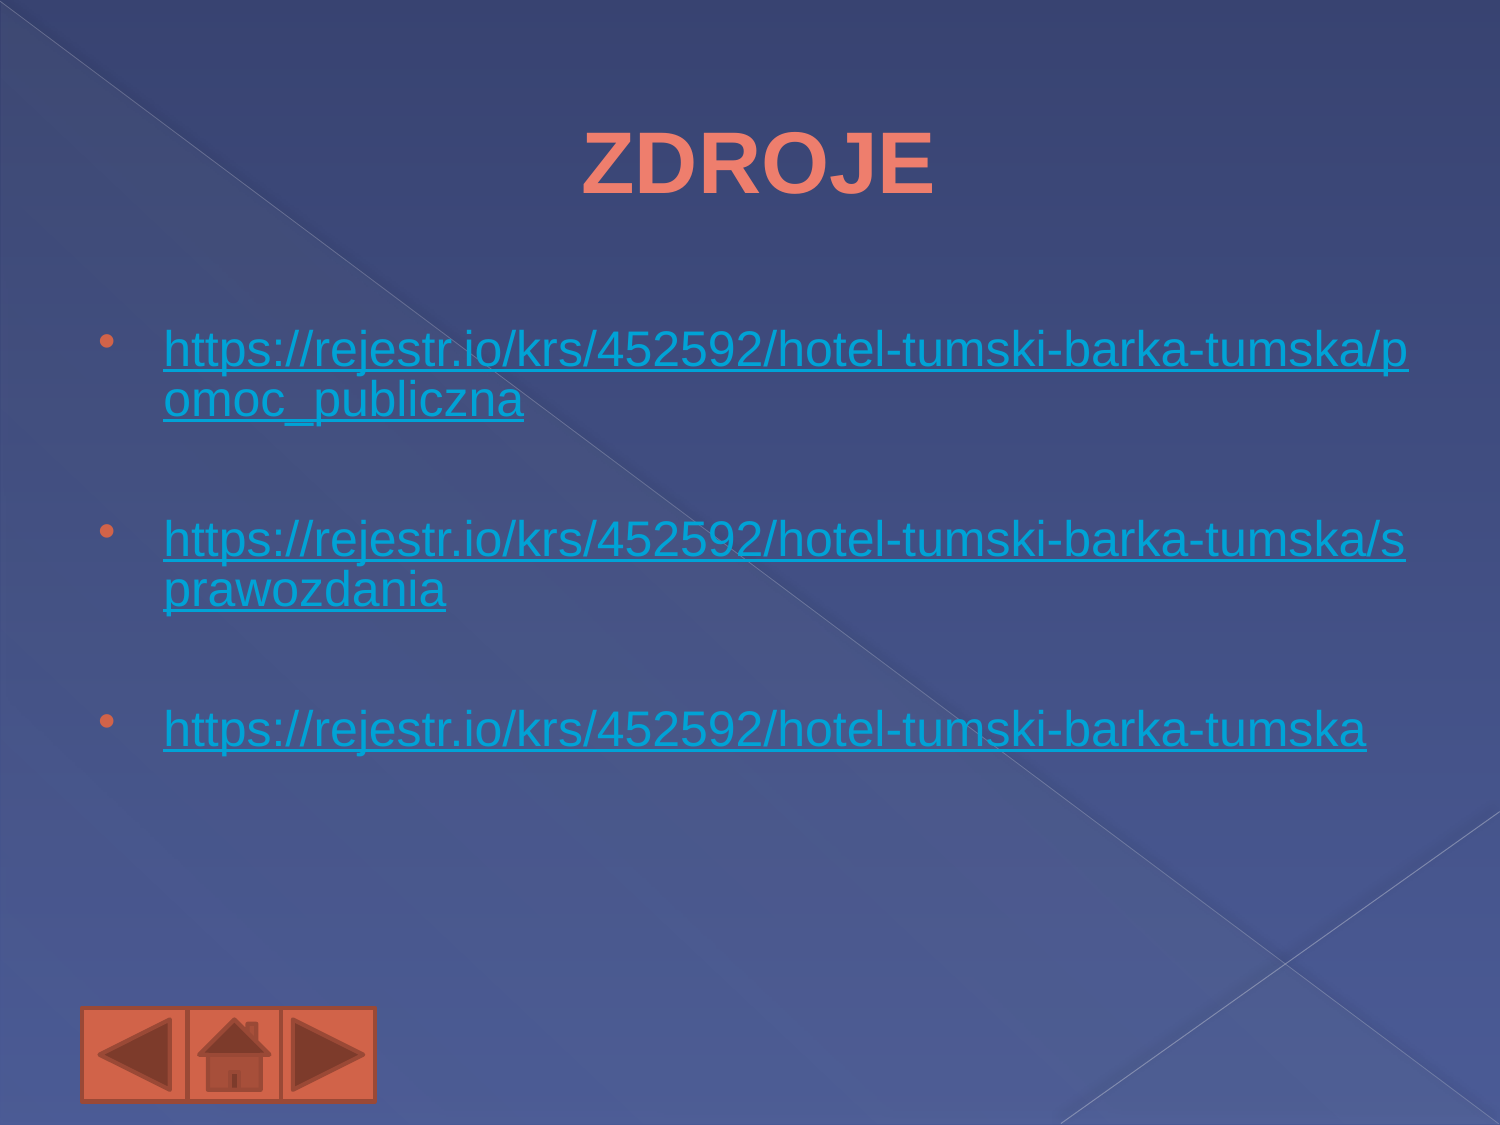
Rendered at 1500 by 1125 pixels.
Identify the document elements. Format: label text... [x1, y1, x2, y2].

title ZDROJE [75, 43, 1425, 274]
text_box [190, 1006, 283, 1104]
list https://rejestr.io/krs/452592/hotel-tumski-barka-tumska/pomoc_publiczna https://rejestr.io/krs/452592/hotel-tumski-barka-tumska/sprawozdania https://rejestr.io/krs/452592/hotel-tumski-barka-tumska [75, 308, 1425, 1059]
text_box [283, 1006, 377, 1104]
text_box [80, 1006, 190, 1104]
